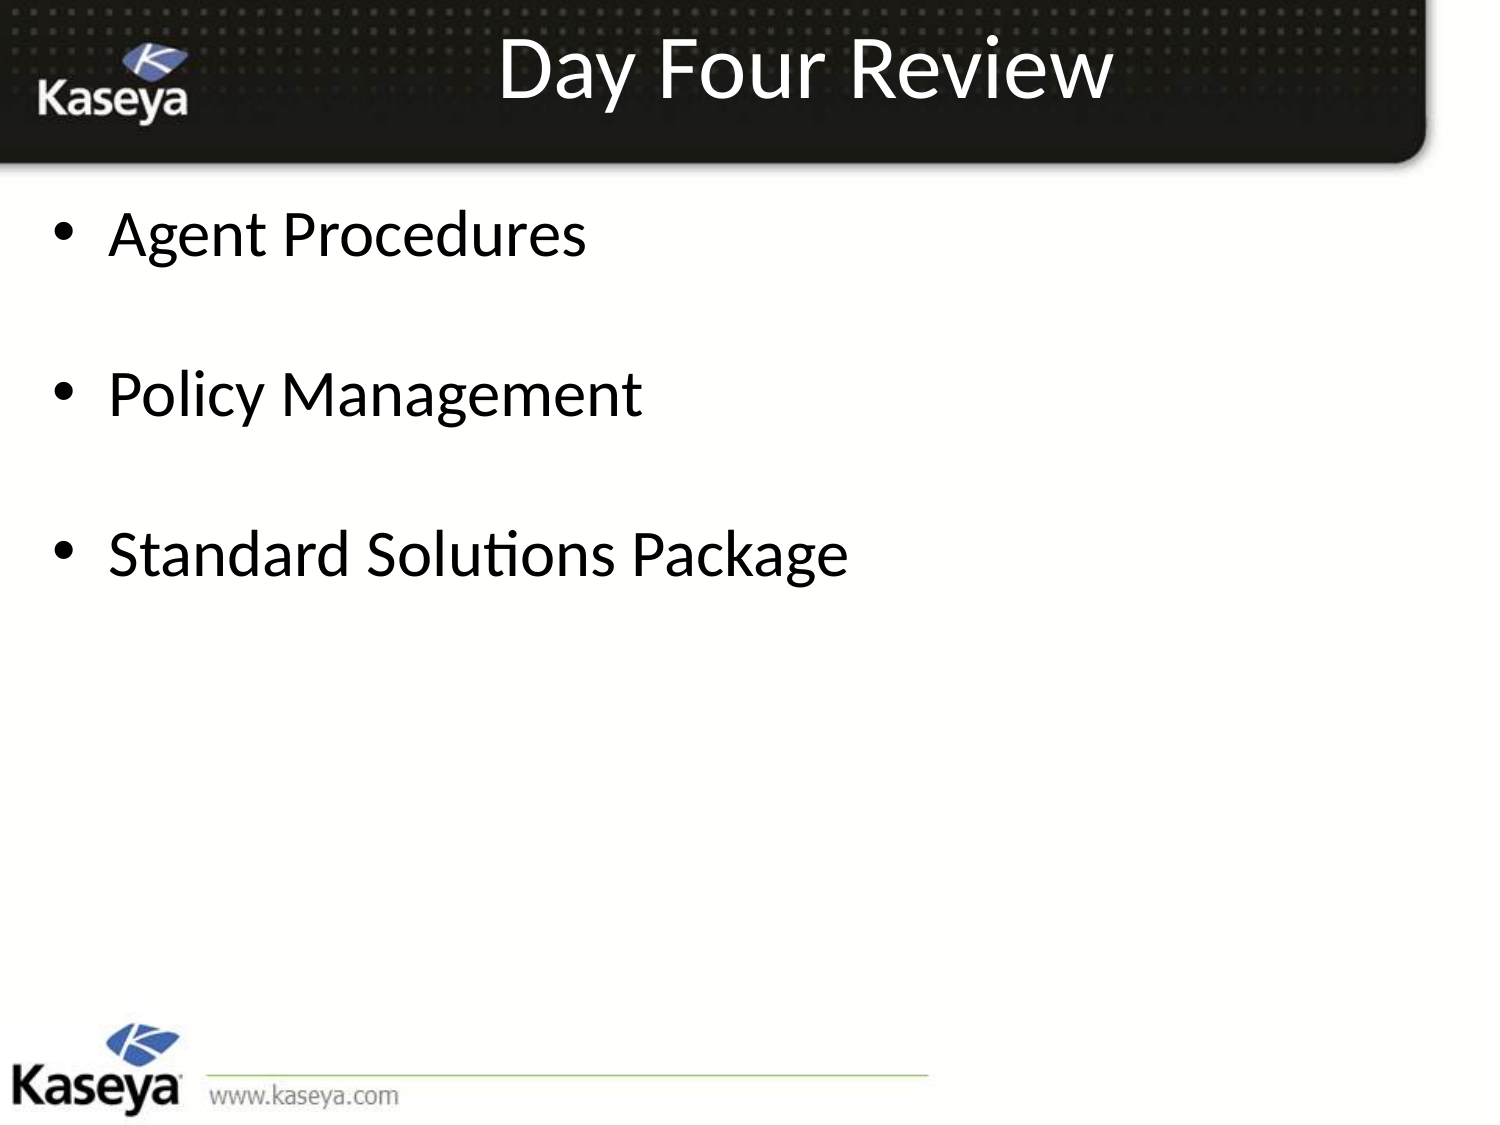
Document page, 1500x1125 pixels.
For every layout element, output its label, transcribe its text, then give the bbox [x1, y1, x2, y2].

title Day Four Review [187, 0, 1425, 163]
picture [0, 0, 1500, 1125]
list Agent Procedures Policy Management Standard Solutions Package [37, 182, 1425, 1025]
